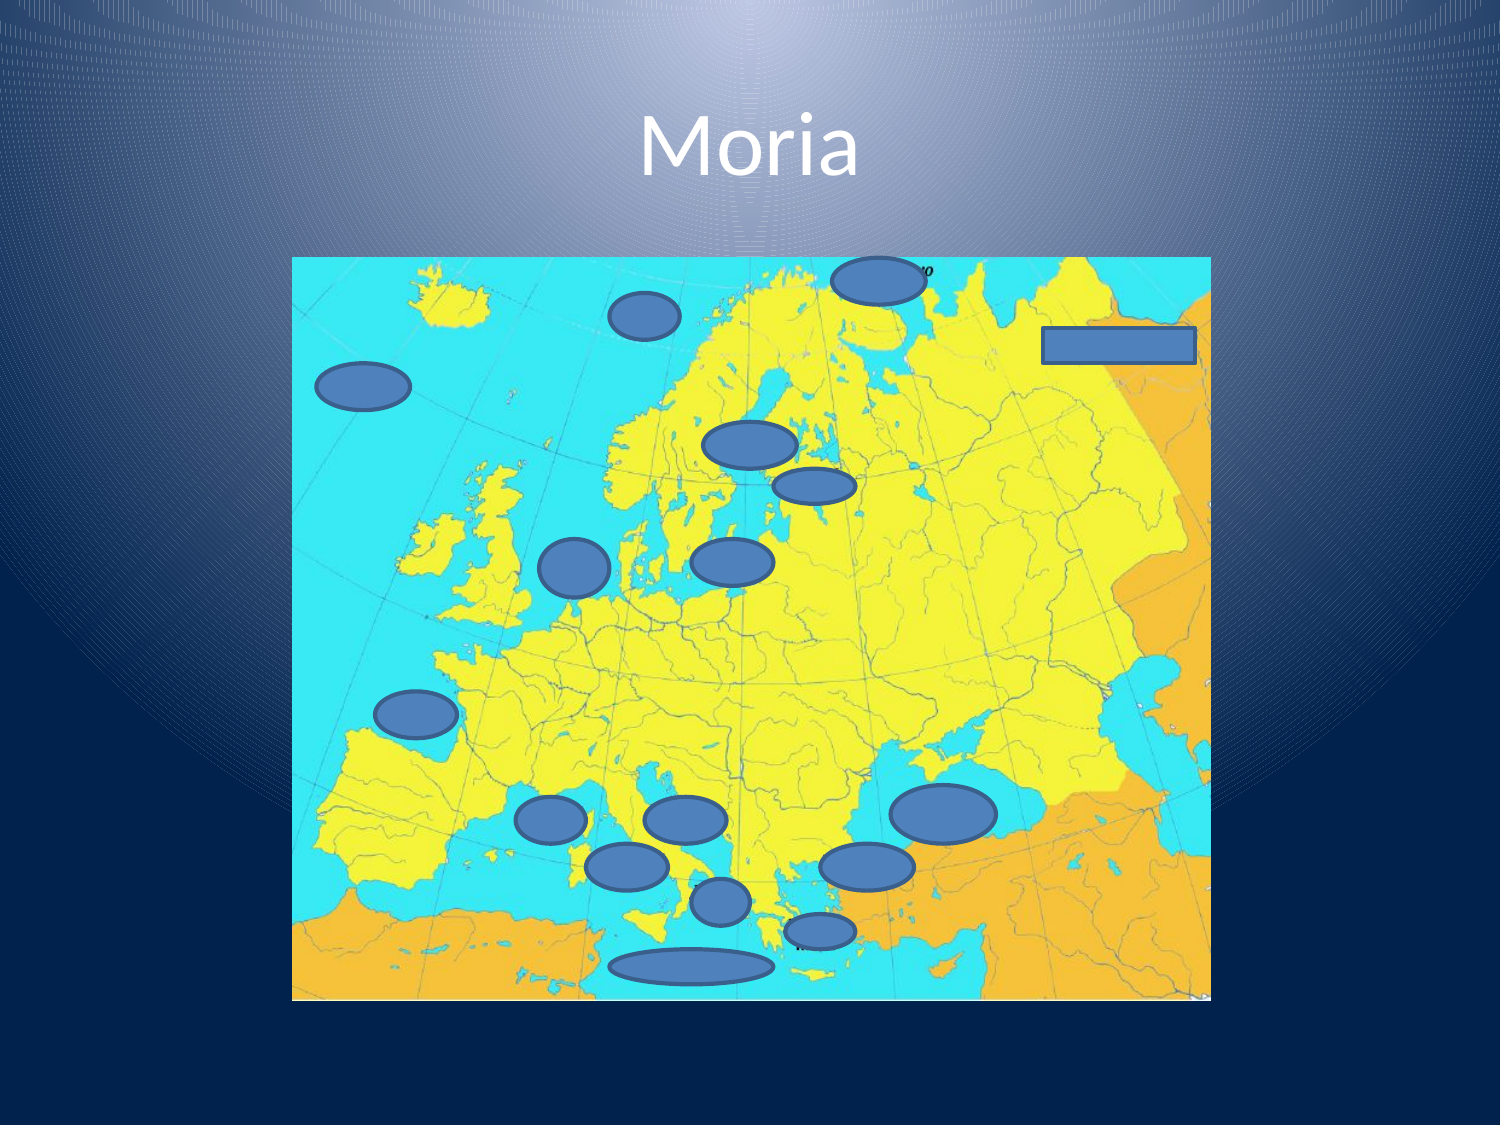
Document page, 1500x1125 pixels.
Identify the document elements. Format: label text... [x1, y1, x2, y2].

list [292, 257, 1211, 1001]
title Moria [75, 45, 1425, 233]
